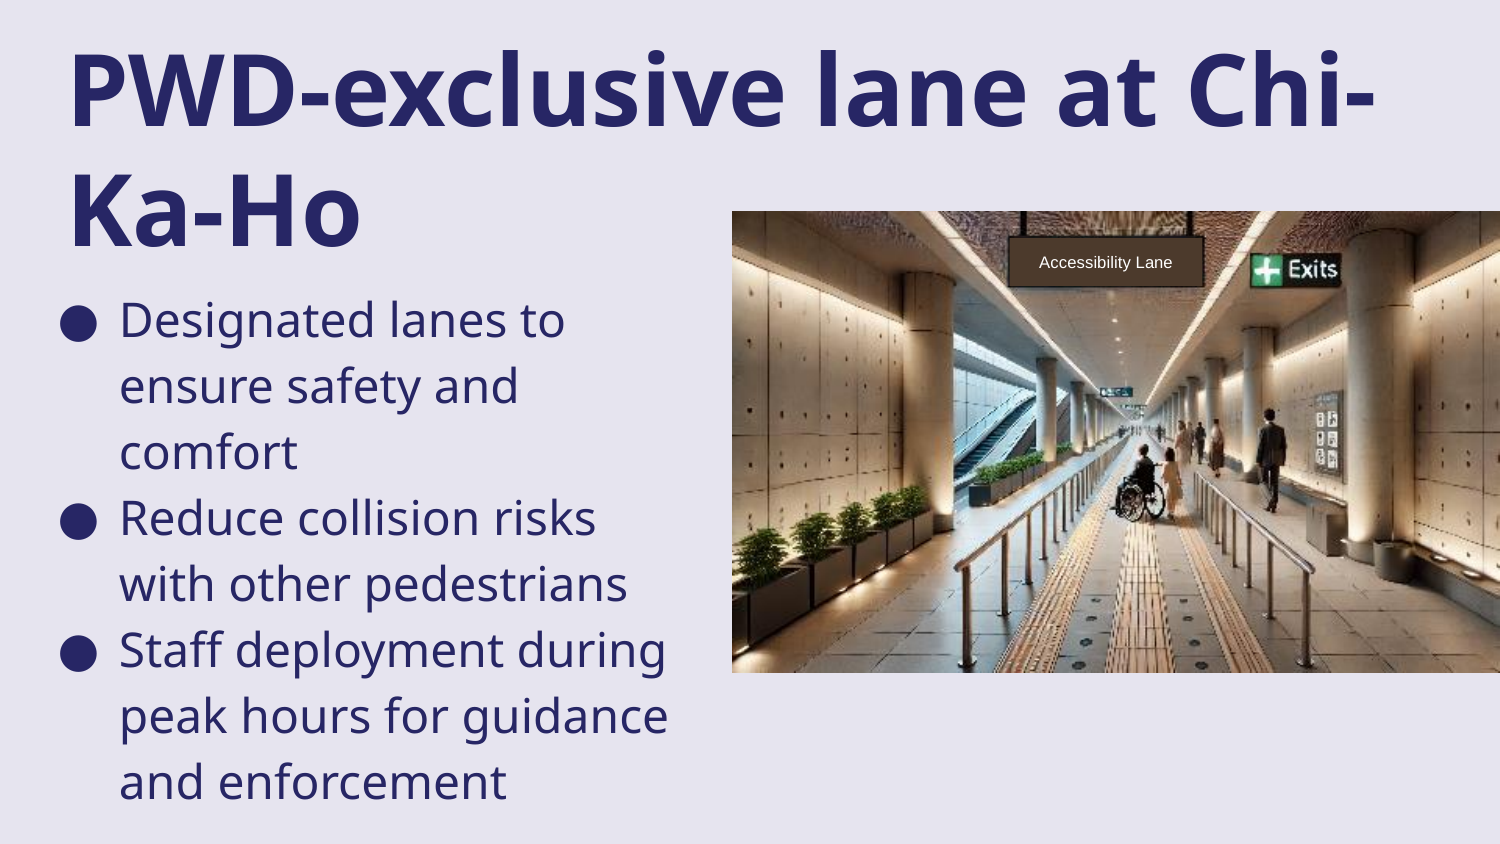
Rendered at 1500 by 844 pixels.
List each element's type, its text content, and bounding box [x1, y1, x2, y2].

picture [732, 210, 1500, 673]
list Designated lanes to ensure safety and comfort Reduce collision risks with other pedestrians Staff deployment during peak hours for guidance and enforcement [28, 265, 716, 784]
title PWD-exclusive lane at Chi-Ka-Ho [51, 11, 1449, 106]
